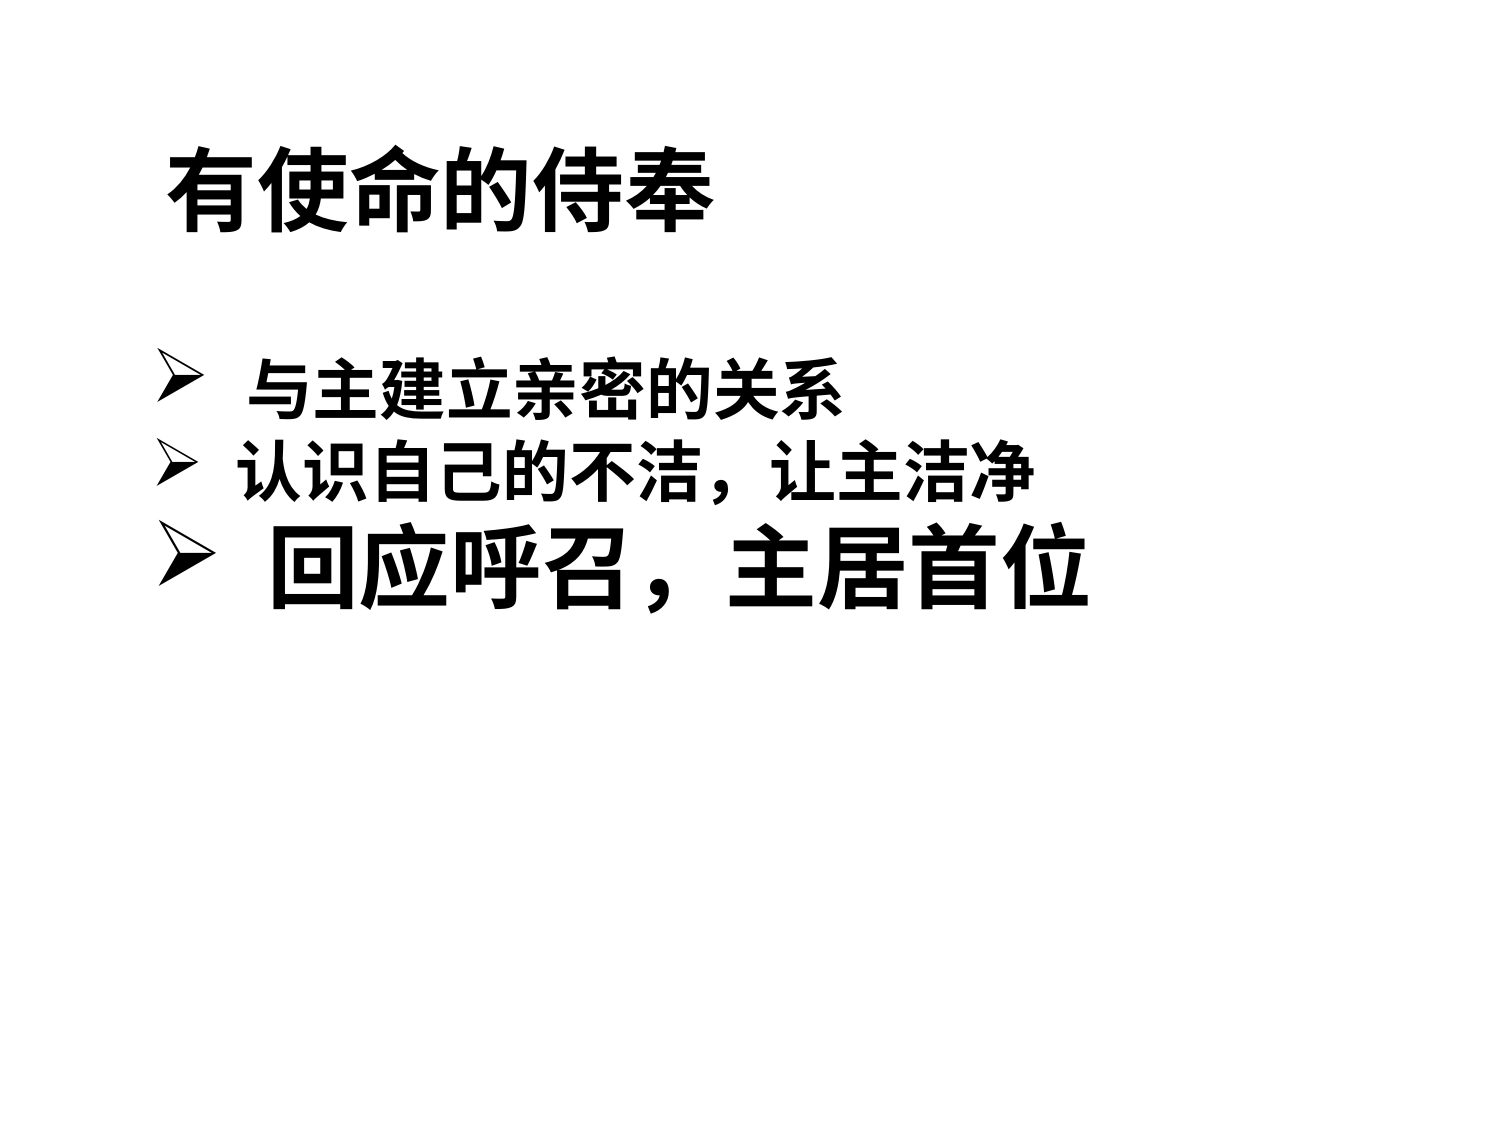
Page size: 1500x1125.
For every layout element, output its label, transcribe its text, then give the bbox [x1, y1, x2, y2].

text_box 与主建立亲密的关系 认识自己的不洁，让主洁净 回应呼召，主居首位 [136, 332, 1364, 628]
title 有使命的侍奉 [150, 86, 1445, 304]
